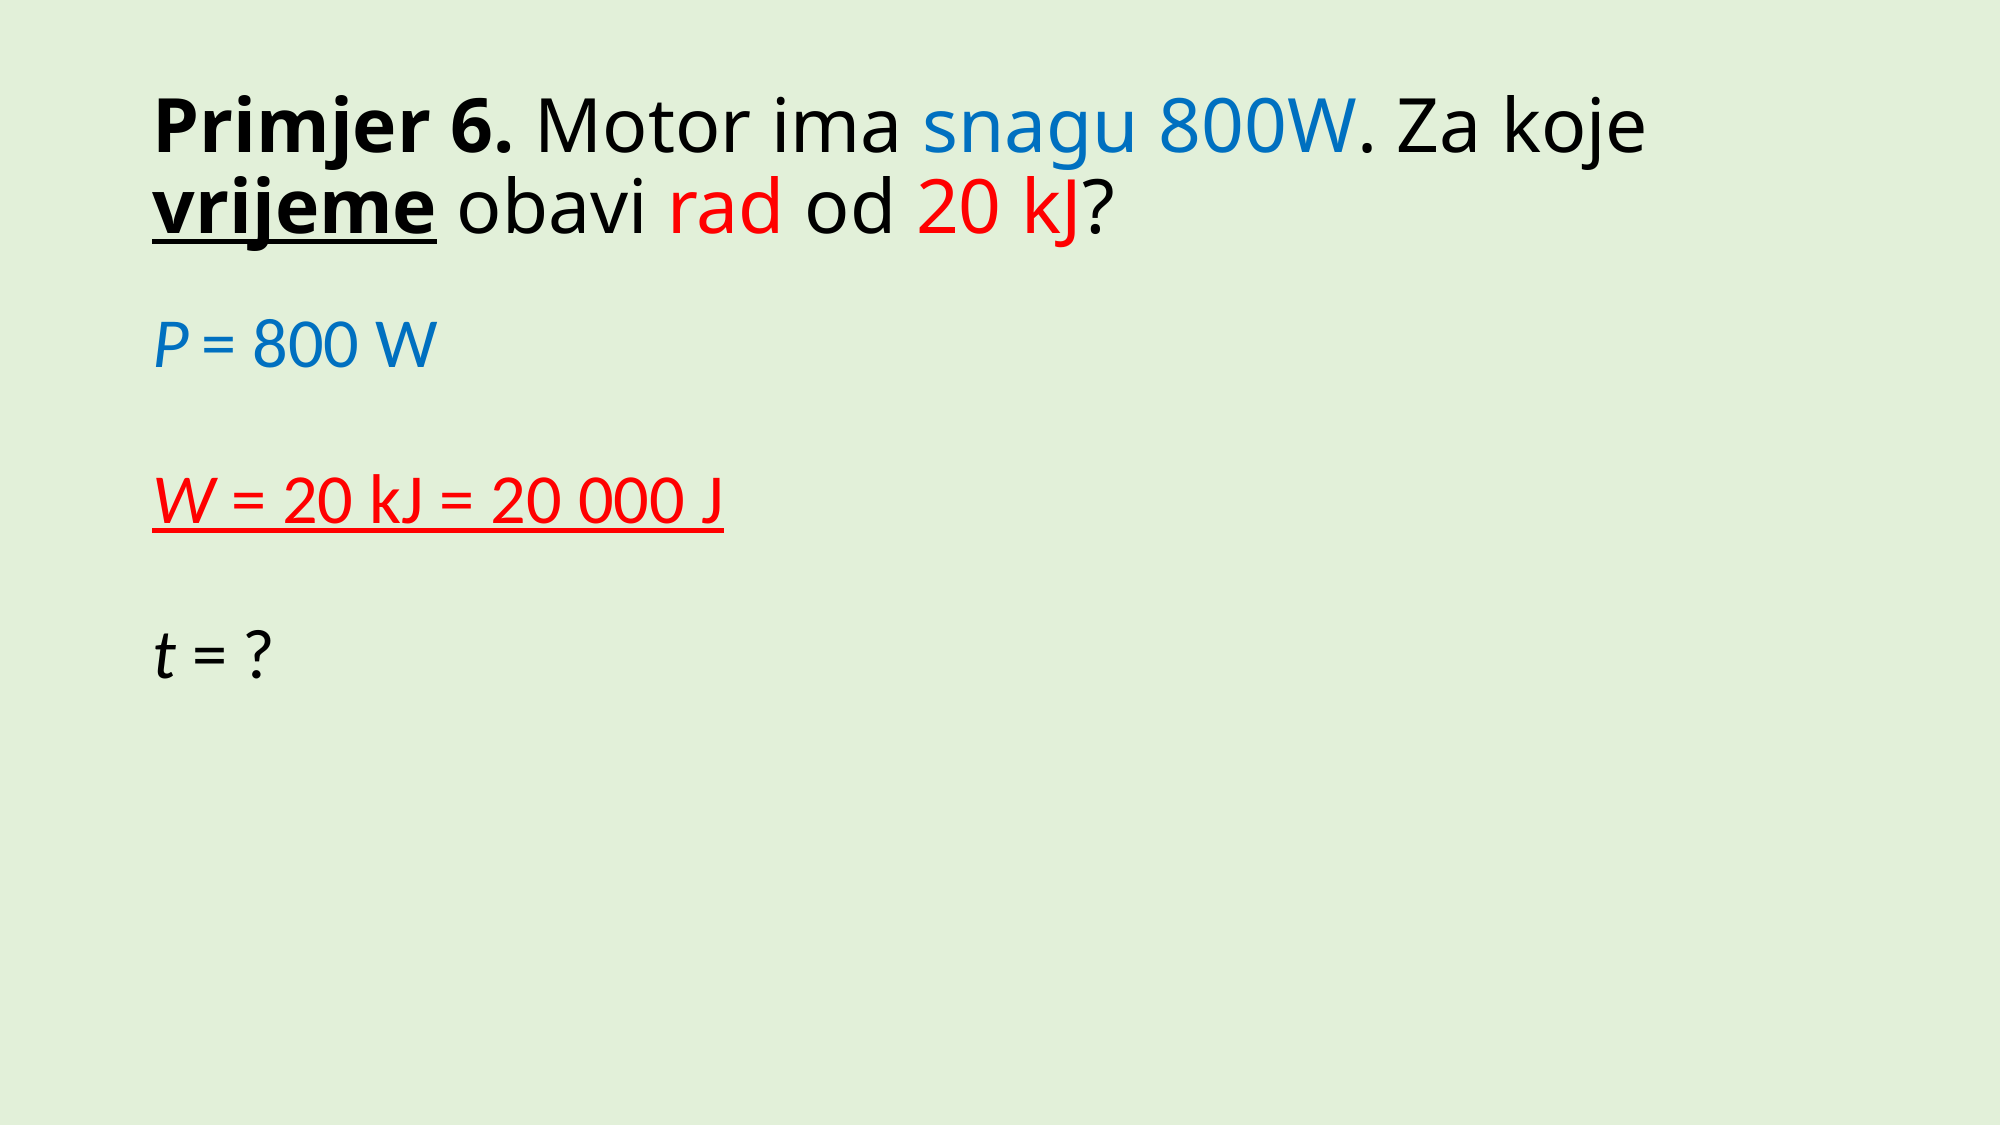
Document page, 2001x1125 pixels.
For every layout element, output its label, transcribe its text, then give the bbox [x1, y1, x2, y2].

title Primjer 6. Motor ima snagu 800W. Za koje vrijeme obavi rad od 20 kJ? [137, 59, 1863, 278]
